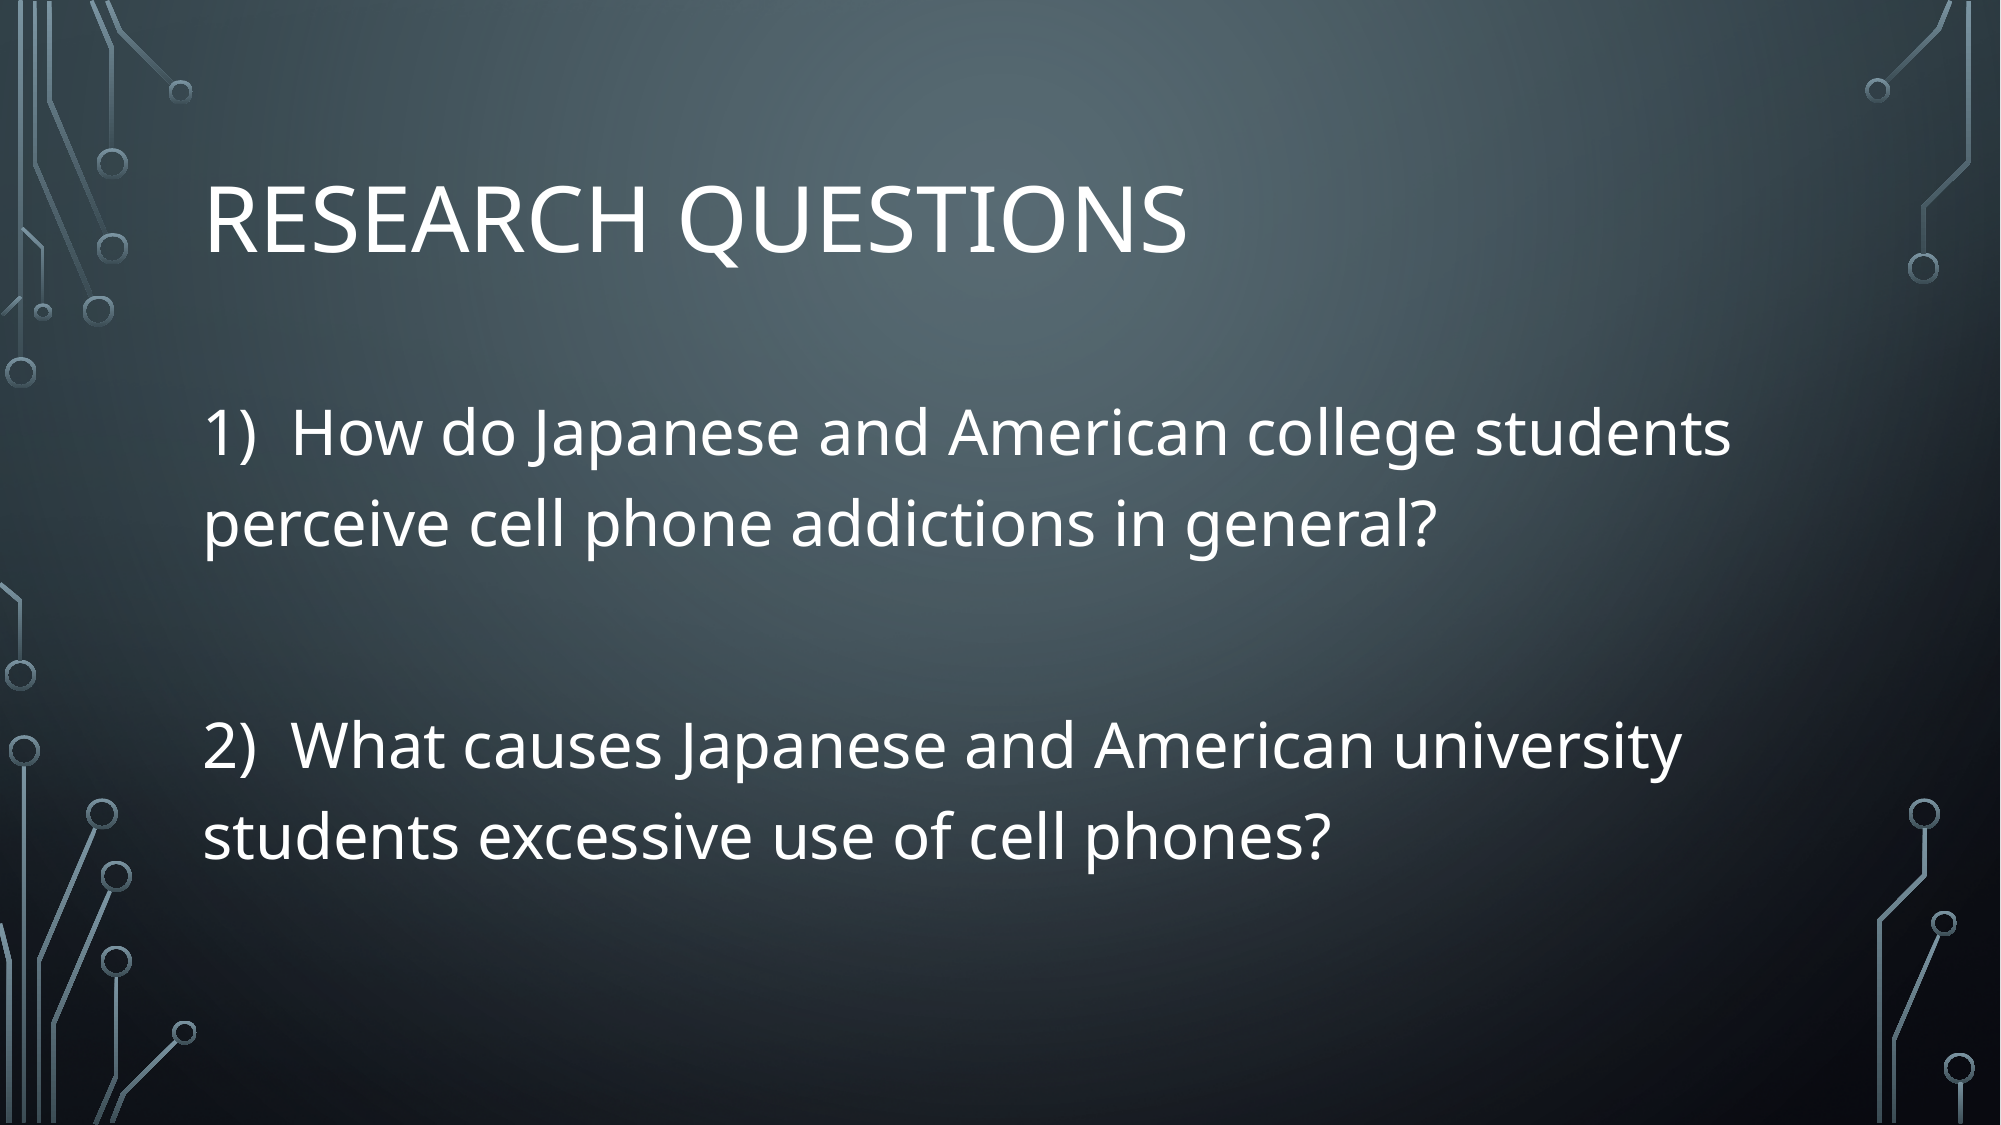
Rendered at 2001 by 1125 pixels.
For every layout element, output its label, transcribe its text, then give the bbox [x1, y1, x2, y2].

list 1) How do Japanese and American college students perceive cell phone addictions in general? 2) What causes Japanese and American university students excessive use of cell phones? [187, 369, 1813, 950]
title Research Questions [187, 101, 1813, 344]
